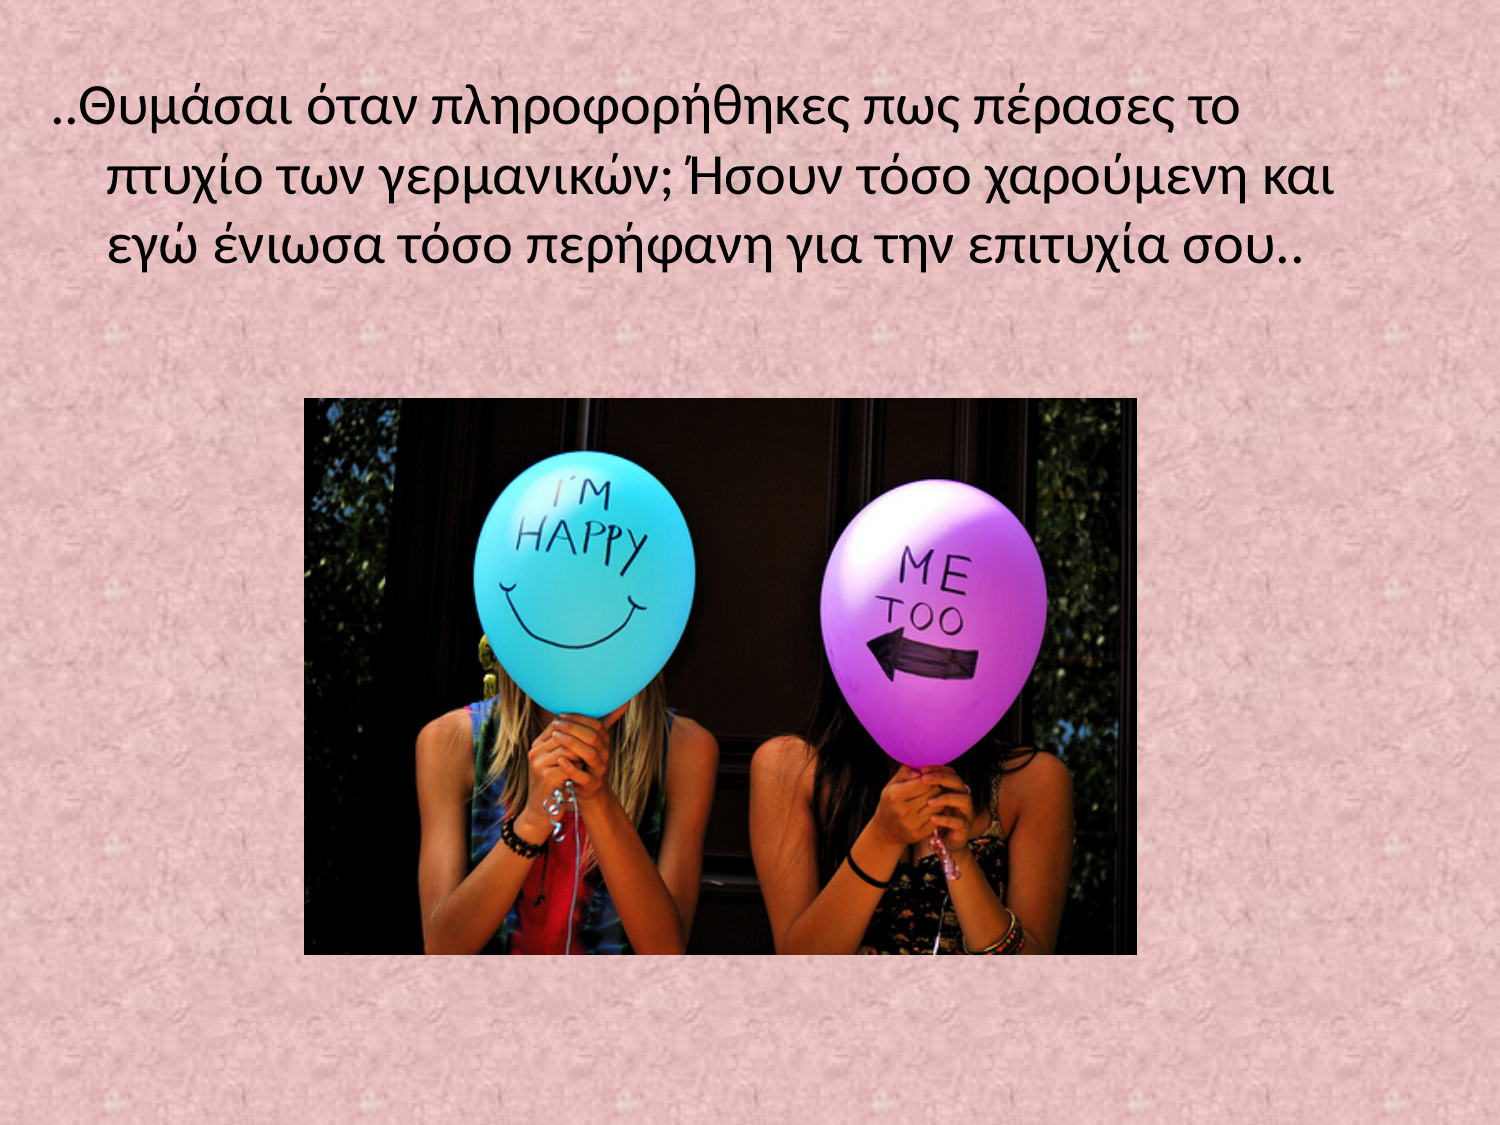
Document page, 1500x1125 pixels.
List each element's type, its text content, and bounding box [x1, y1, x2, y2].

picture [0, 0, 1500, 1125]
list ..Θυμάσαι όταν πληροφορήθηκες πως πέρασες το πτυχίο των γερμανικών; Ήσουν τόσο χαρούμενη και εγώ ένιωσα τόσο περήφανη για την επιτυχία σου.. [35, 58, 1386, 801]
